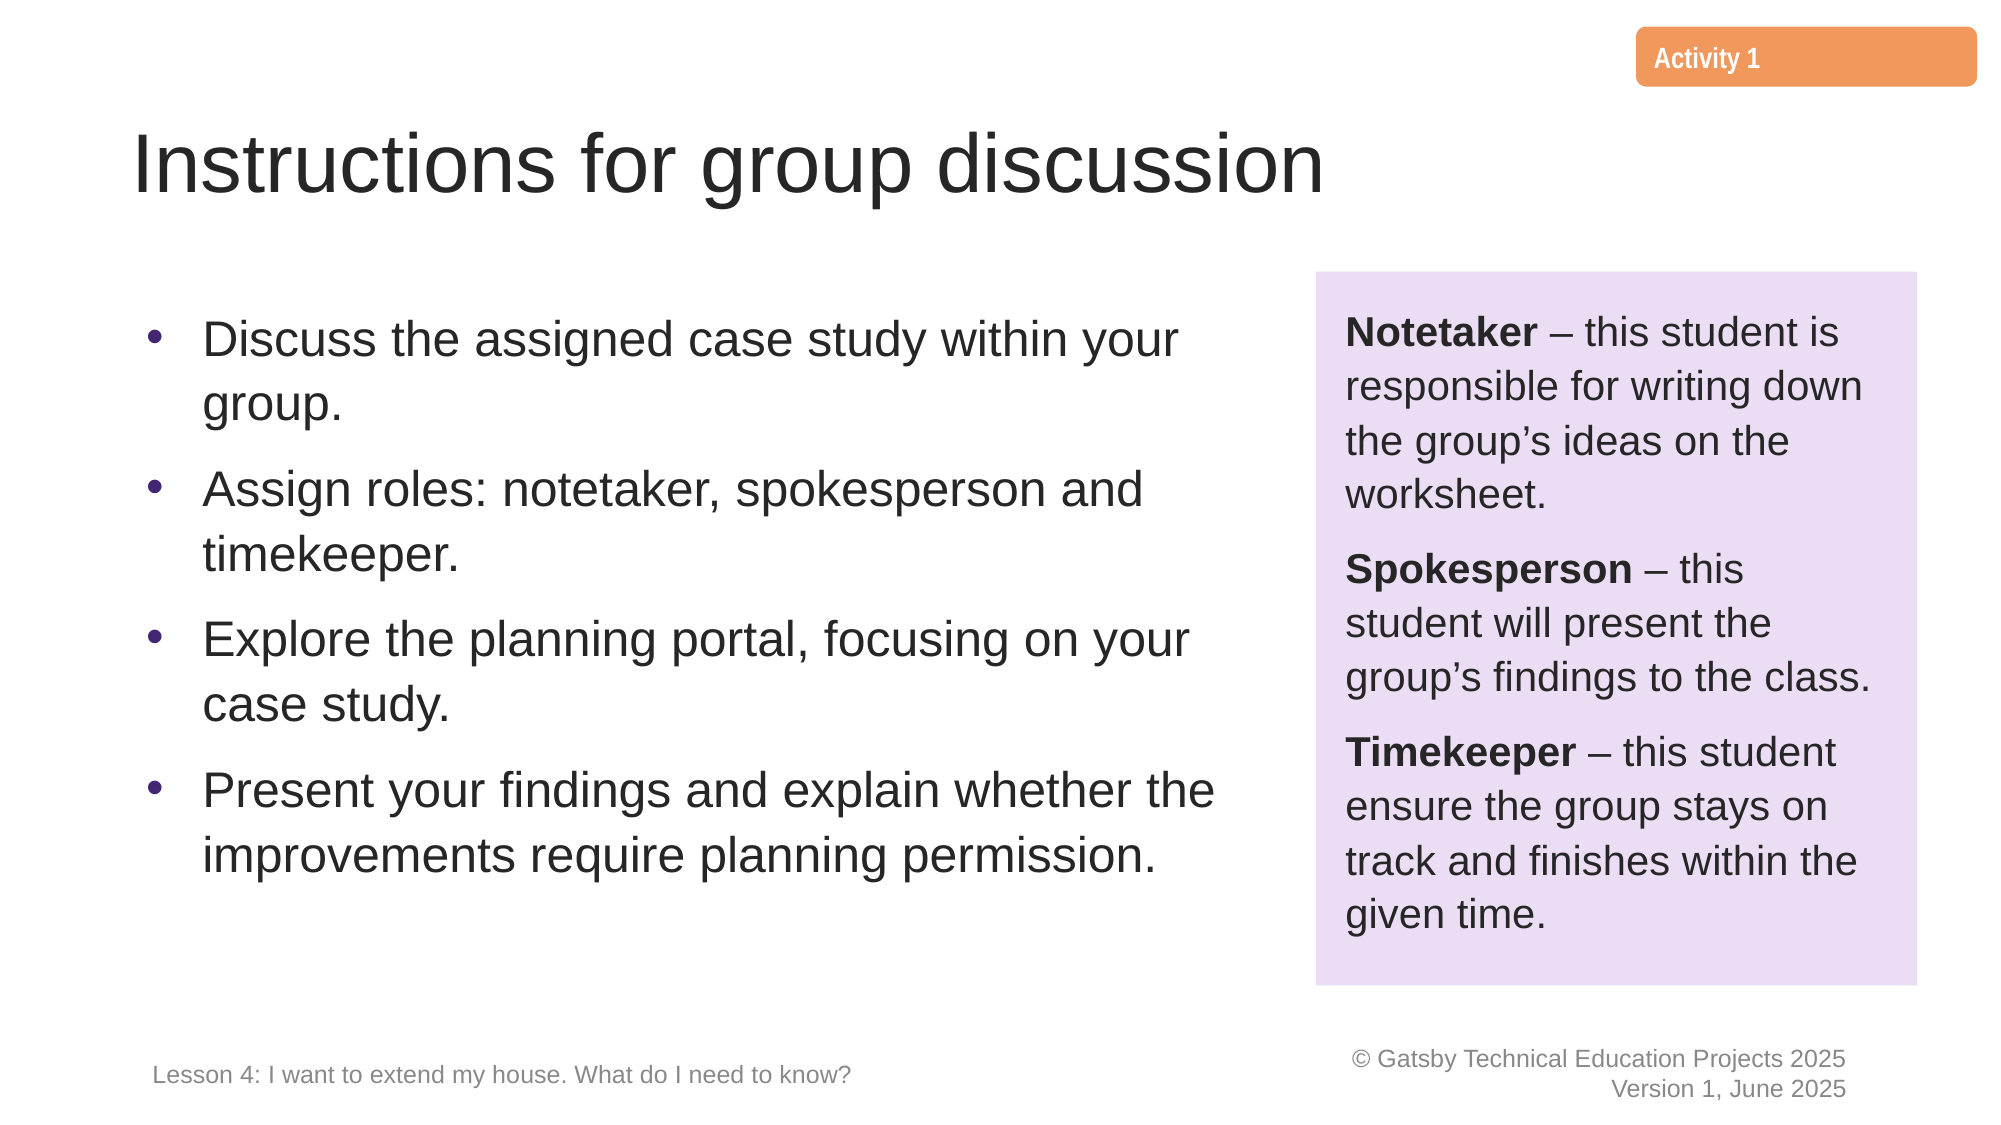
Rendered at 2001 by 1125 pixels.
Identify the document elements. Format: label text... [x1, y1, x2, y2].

list Discuss the assigned case study within your group. Assign roles: notetaker, spokesperson and timekeeper. Explore the planning portal, focusing on your case study. Present your findings and explain whether the improvements require planning permission. [116, 271, 1316, 1038]
text_box Activity 1 [1636, 26, 1978, 87]
text_box Lesson 4: I want to extend my house. What do I need to know? [137, 1042, 893, 1103]
title Instructions for group discussion [116, 56, 1842, 271]
list Notetaker – this student is responsible for writing down the group’s ideas on the worksheet. Spokesperson – this student will present the group’s findings to the class. Timekeeper – this student ensure the group stays on track and finishes within the given time. [1314, 270, 1919, 987]
